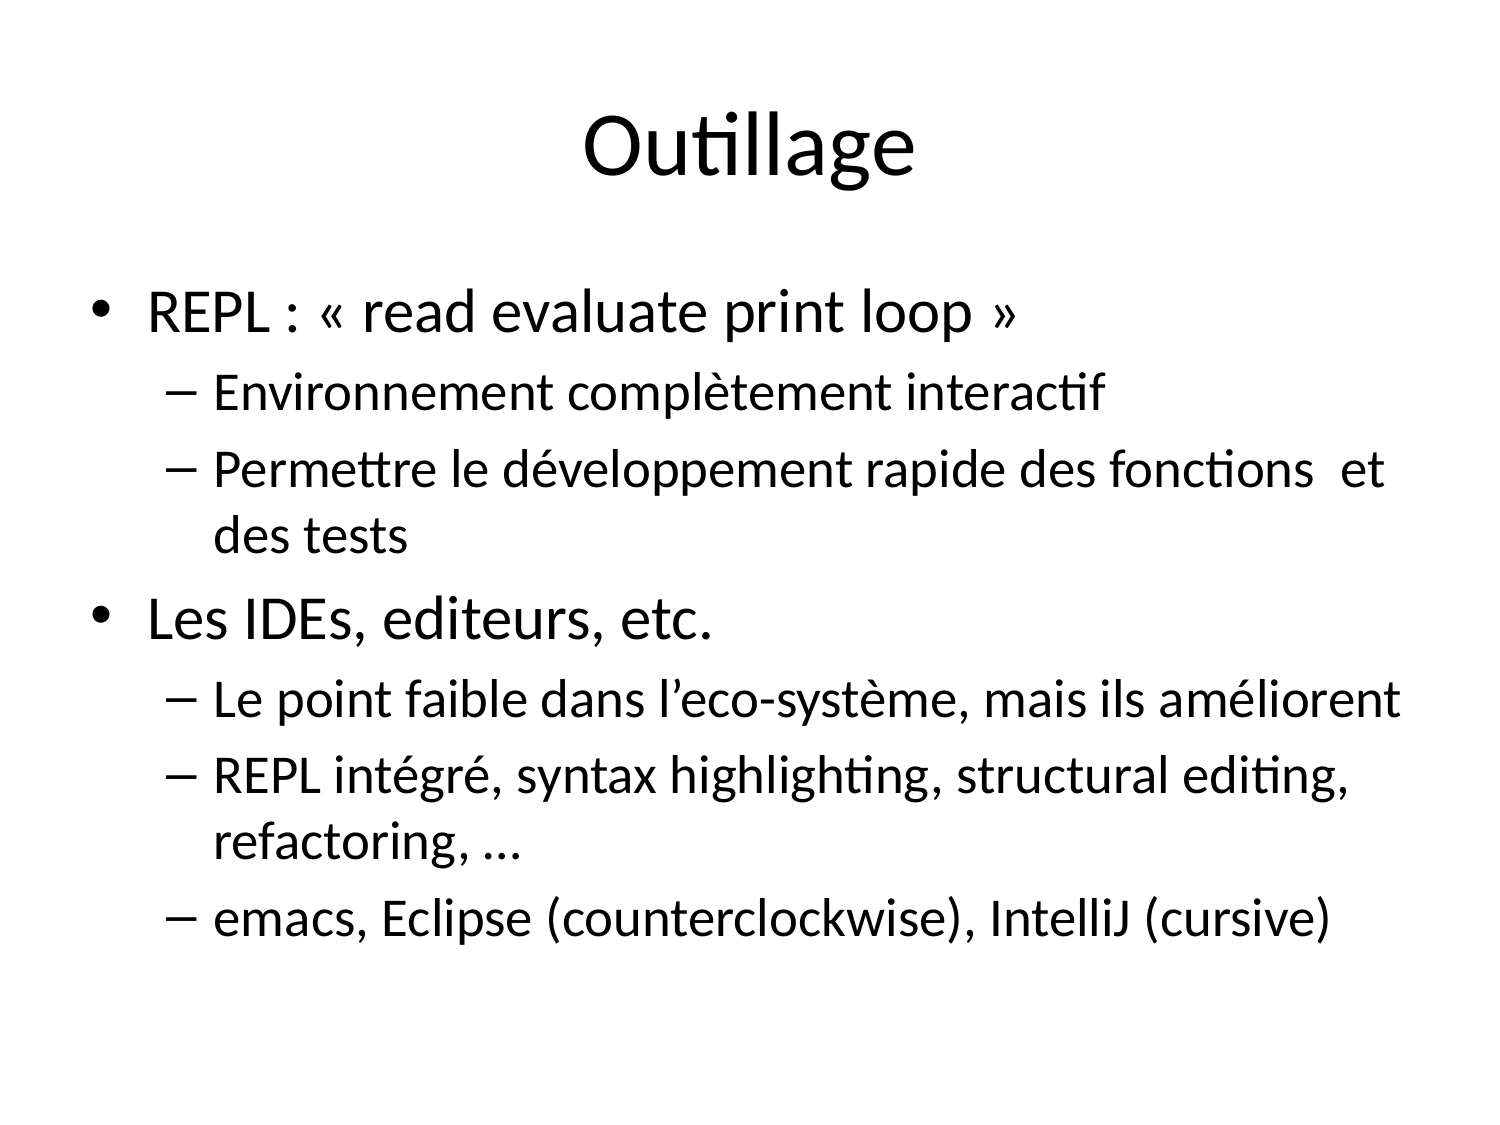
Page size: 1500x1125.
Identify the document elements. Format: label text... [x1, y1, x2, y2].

list REPL : « read evaluate print loop » Environnement complètement interactif Permettre le développement rapide des fonctions et des tests Les IDEs, editeurs, etc. Le point faible dans l’eco-système, mais ils améliorent REPL intégré, syntax highlighting, structural editing, refactoring, … emacs, Eclipse (counterclockwise), IntelliJ (cursive) [75, 262, 1425, 1005]
title Outillage [75, 45, 1425, 233]
